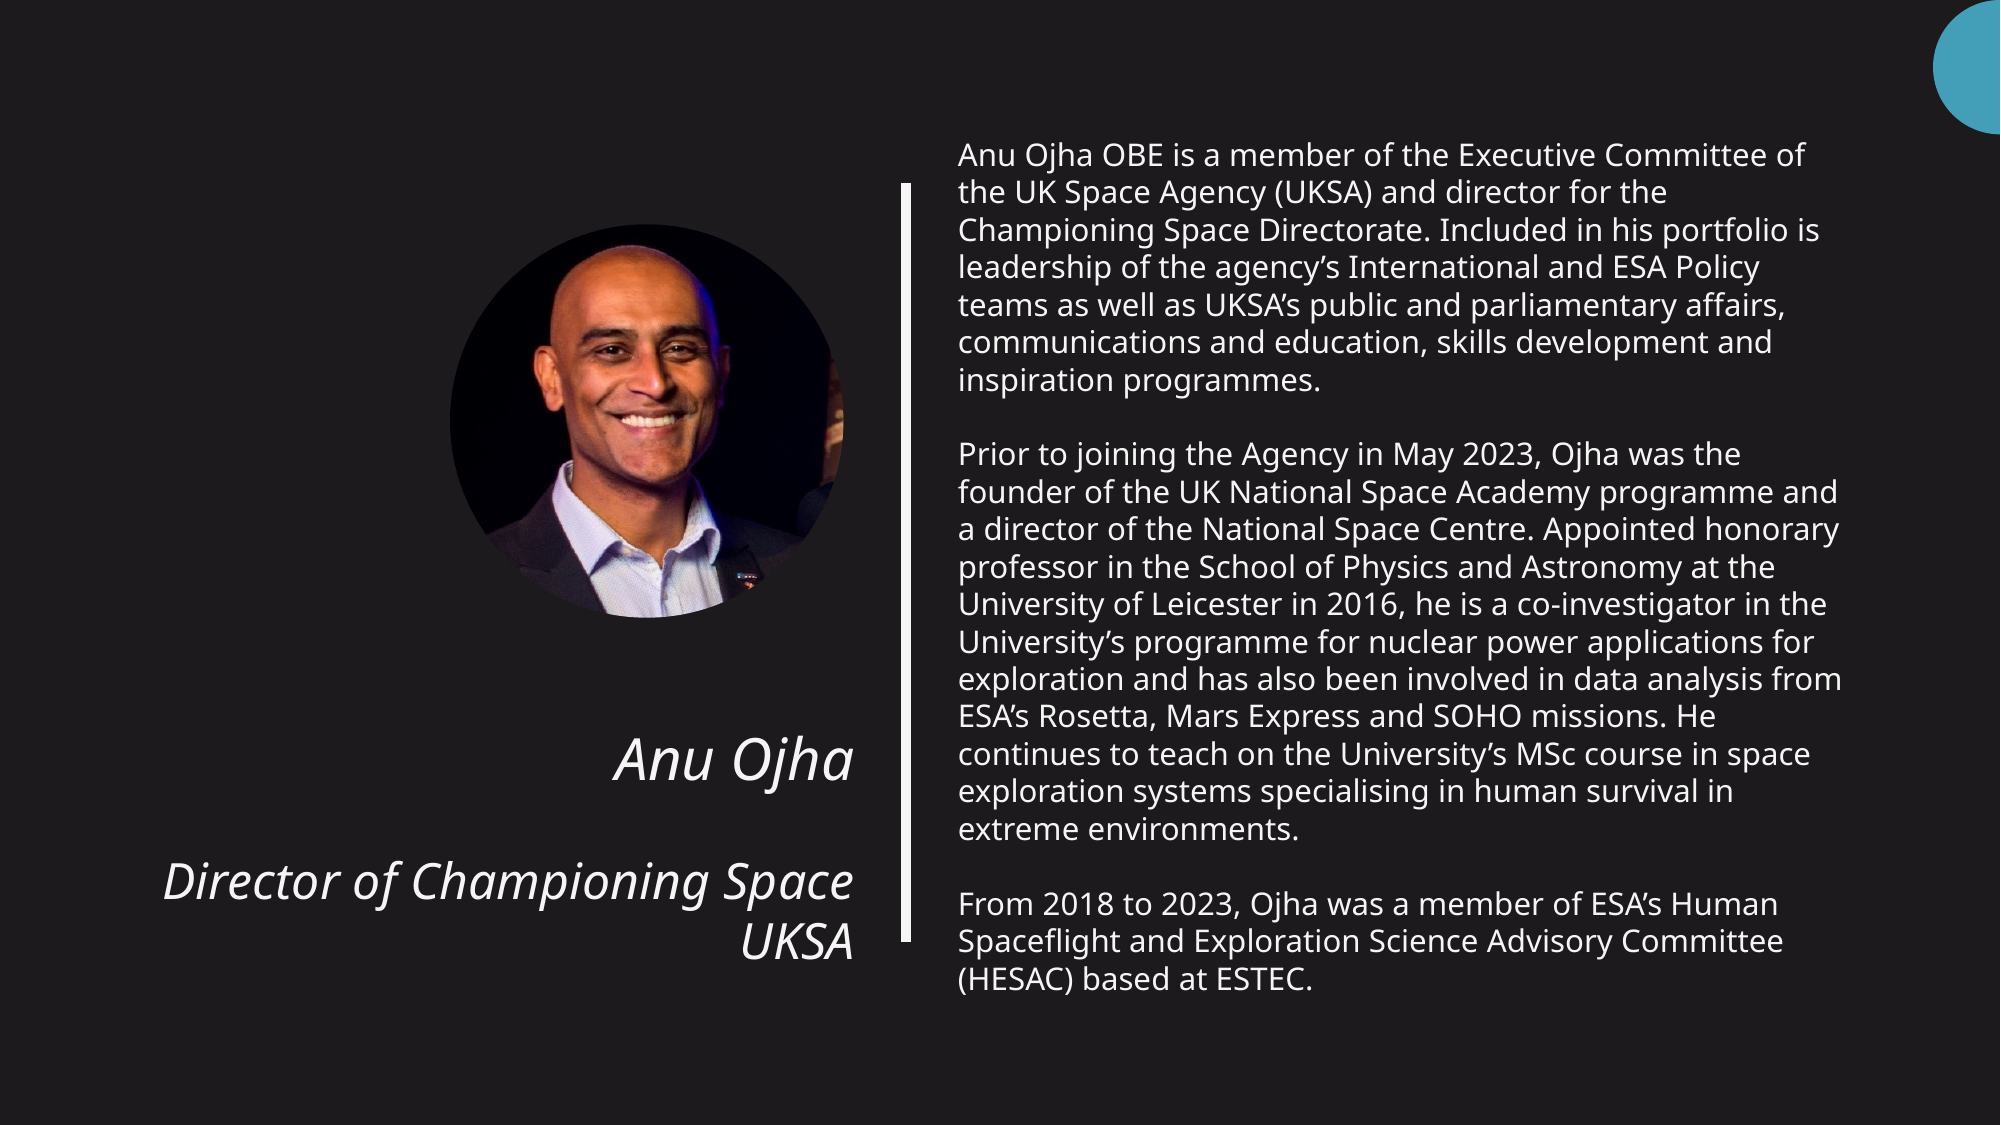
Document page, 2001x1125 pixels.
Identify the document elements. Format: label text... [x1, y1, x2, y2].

picture [450, 224, 844, 618]
text_box Anu Ojha Director of Championing Space UKSA [51, 659, 870, 978]
title Anu Ojha OBE is a member of the Executive Committee of the UK Space Agency (UKSA) and director for the Championing Space Directorate. Included in his portfolio is leadership of the agency’s International and ESA Policy teams as well as UKSA’s public and parliamentary affairs, communications and education, skills development and inspiration programmes. Prior to joining the Agency in May 2023, Ojha was the founder of the UK National Space Academy programme and a director of the National Space Centre. Appointed honorary professor in the School of Physics and Astronomy at the University of Leicester in 2016, he is a co-investigator in the University’s programme for nuclear power applications for exploration and has also been involved in data analysis from ESA’s Rosetta, Mars Express and SOHO missions. He continues to teach on the University’s MSc course in space exploration systems specialising in human survival in extreme environments. From 2018 to 2023, Ojha was a member of ESA’s Human Spaceflight and Exploration Science Advisory Committee (HESAC) based at ESTEC. [942, 196, 1872, 965]
